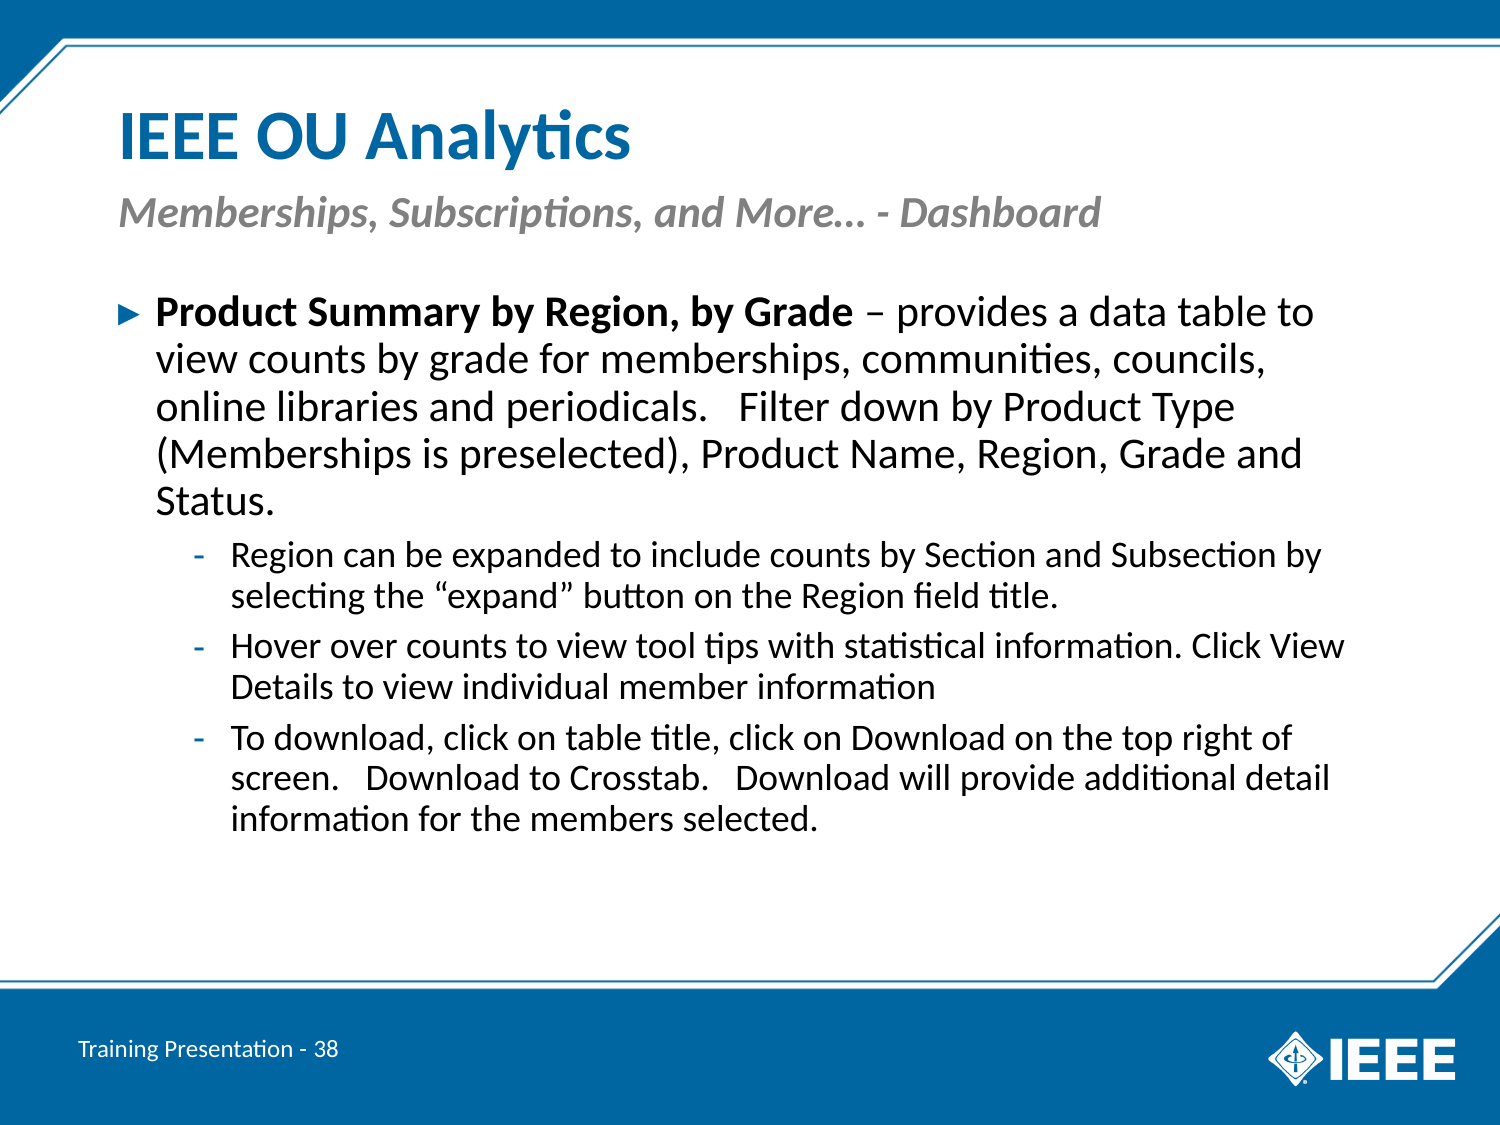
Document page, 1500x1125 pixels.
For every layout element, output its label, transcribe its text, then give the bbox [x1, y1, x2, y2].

list Memberships, Subscriptions, and More… - Dashboard [103, 181, 1397, 245]
slide_number Training Presentation - 38 [63, 1017, 600, 1078]
list Product Summary by Region, by Grade – provides a data table to view counts by grade for memberships, communities, councils, online libraries and periodicals. Filter down by Product Type (Memberships is preselected), Product Name, Region, Grade and Status. Region can be expanded to include counts by Section and Subsection by selecting the “expand” button on the Region field title. Hover over counts to view tool tips with statistical information. Click View Details to view individual member information To download, click on table title, click on Download on the top right of screen. Download to Crosstab. Download will provide additional detail information for the members selected. [103, 281, 1397, 929]
title IEEE OU Analytics [103, 91, 1474, 182]
picture [0, 0, 1500, 115]
picture [0, 913, 1500, 1125]
